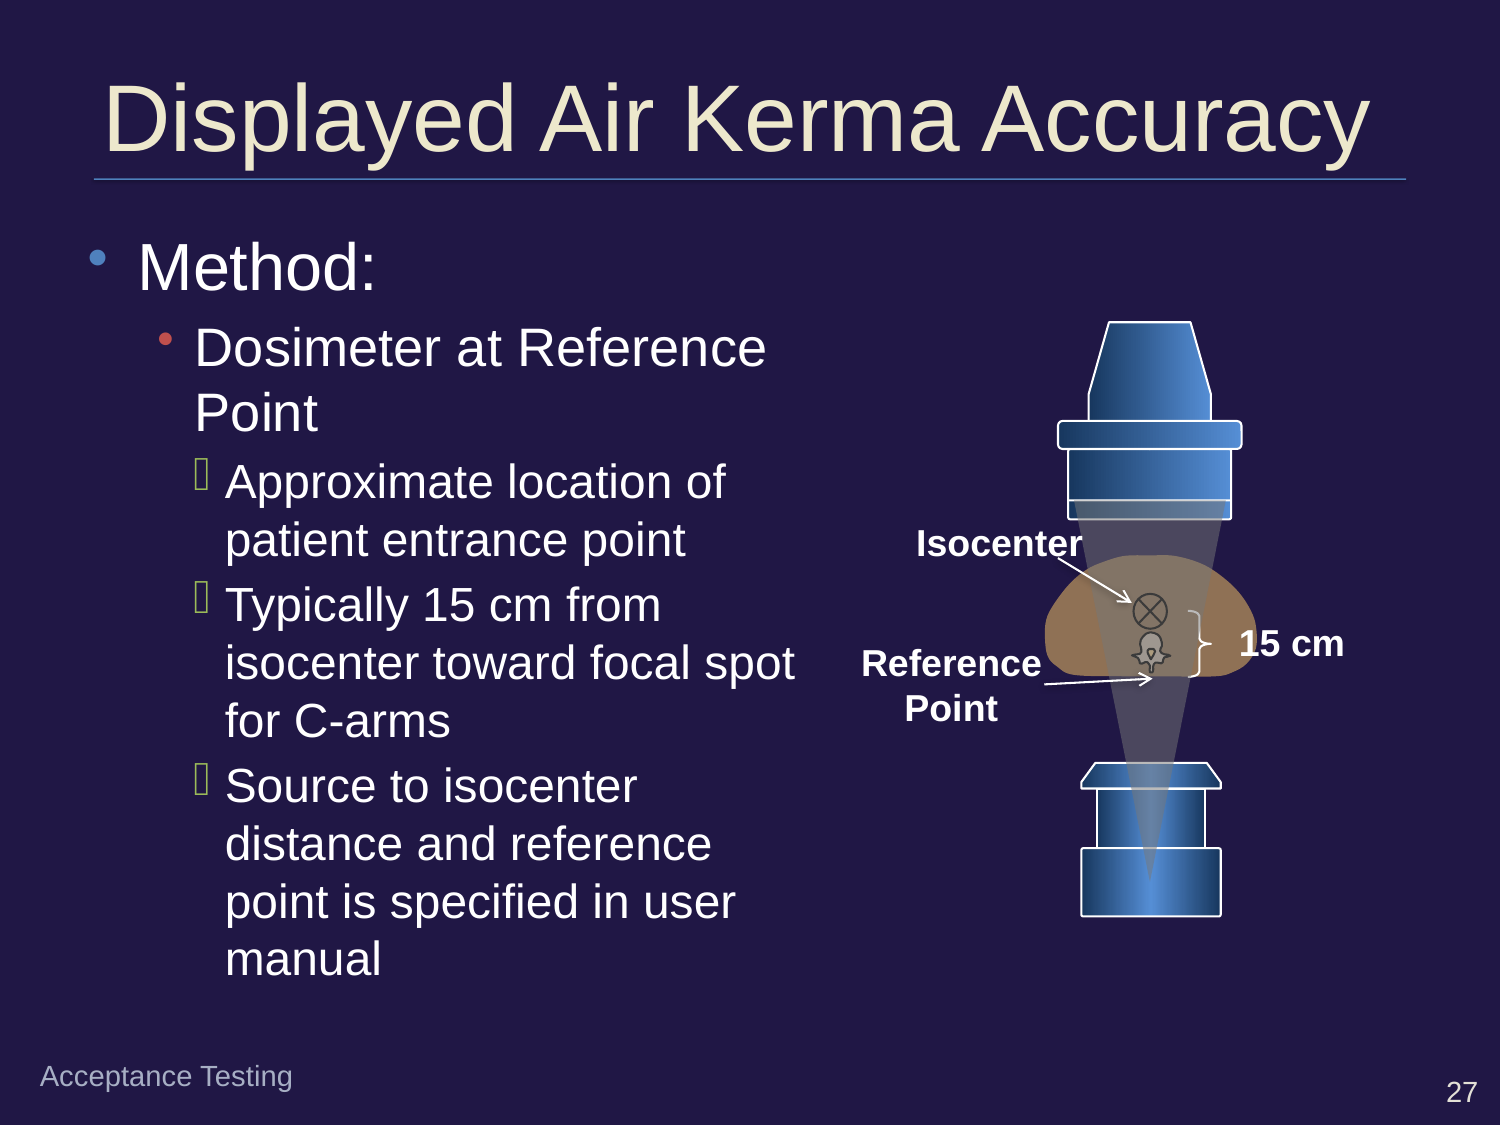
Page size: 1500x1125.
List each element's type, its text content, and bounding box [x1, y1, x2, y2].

text_box [1157, 789, 1206, 848]
list Method: Dosimeter at Reference Point Approximate location of patient entrance point Typically 15 cm from isocenter toward focal spot for C-arms Source to isocenter distance and reference point is specified in user manual [75, 216, 817, 1023]
text_box [1169, 762, 1221, 789]
title Displayed Air Kerma Accuracy [77, 48, 1428, 178]
text_box [1057, 420, 1242, 449]
text_box 15 cm [1263, 611, 1360, 672]
text_box [1096, 789, 1142, 848]
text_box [1043, 678, 1153, 685]
text_box [1223, 501, 1232, 520]
text_box [1068, 449, 1232, 500]
text_box Isocenter [901, 511, 1098, 572]
text_box Reference Point [831, 631, 1072, 737]
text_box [1057, 557, 1132, 604]
text_box [1088, 322, 1211, 420]
text_box [1112, 690, 1189, 883]
slide_number 27 [1417, 1068, 1494, 1114]
text_box [1068, 501, 1075, 511]
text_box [1044, 554, 1258, 678]
text_box [1081, 848, 1221, 917]
footer Acceptance Testing [24, 1050, 716, 1095]
text_box [1081, 762, 1131, 789]
text_box [1074, 500, 1226, 553]
